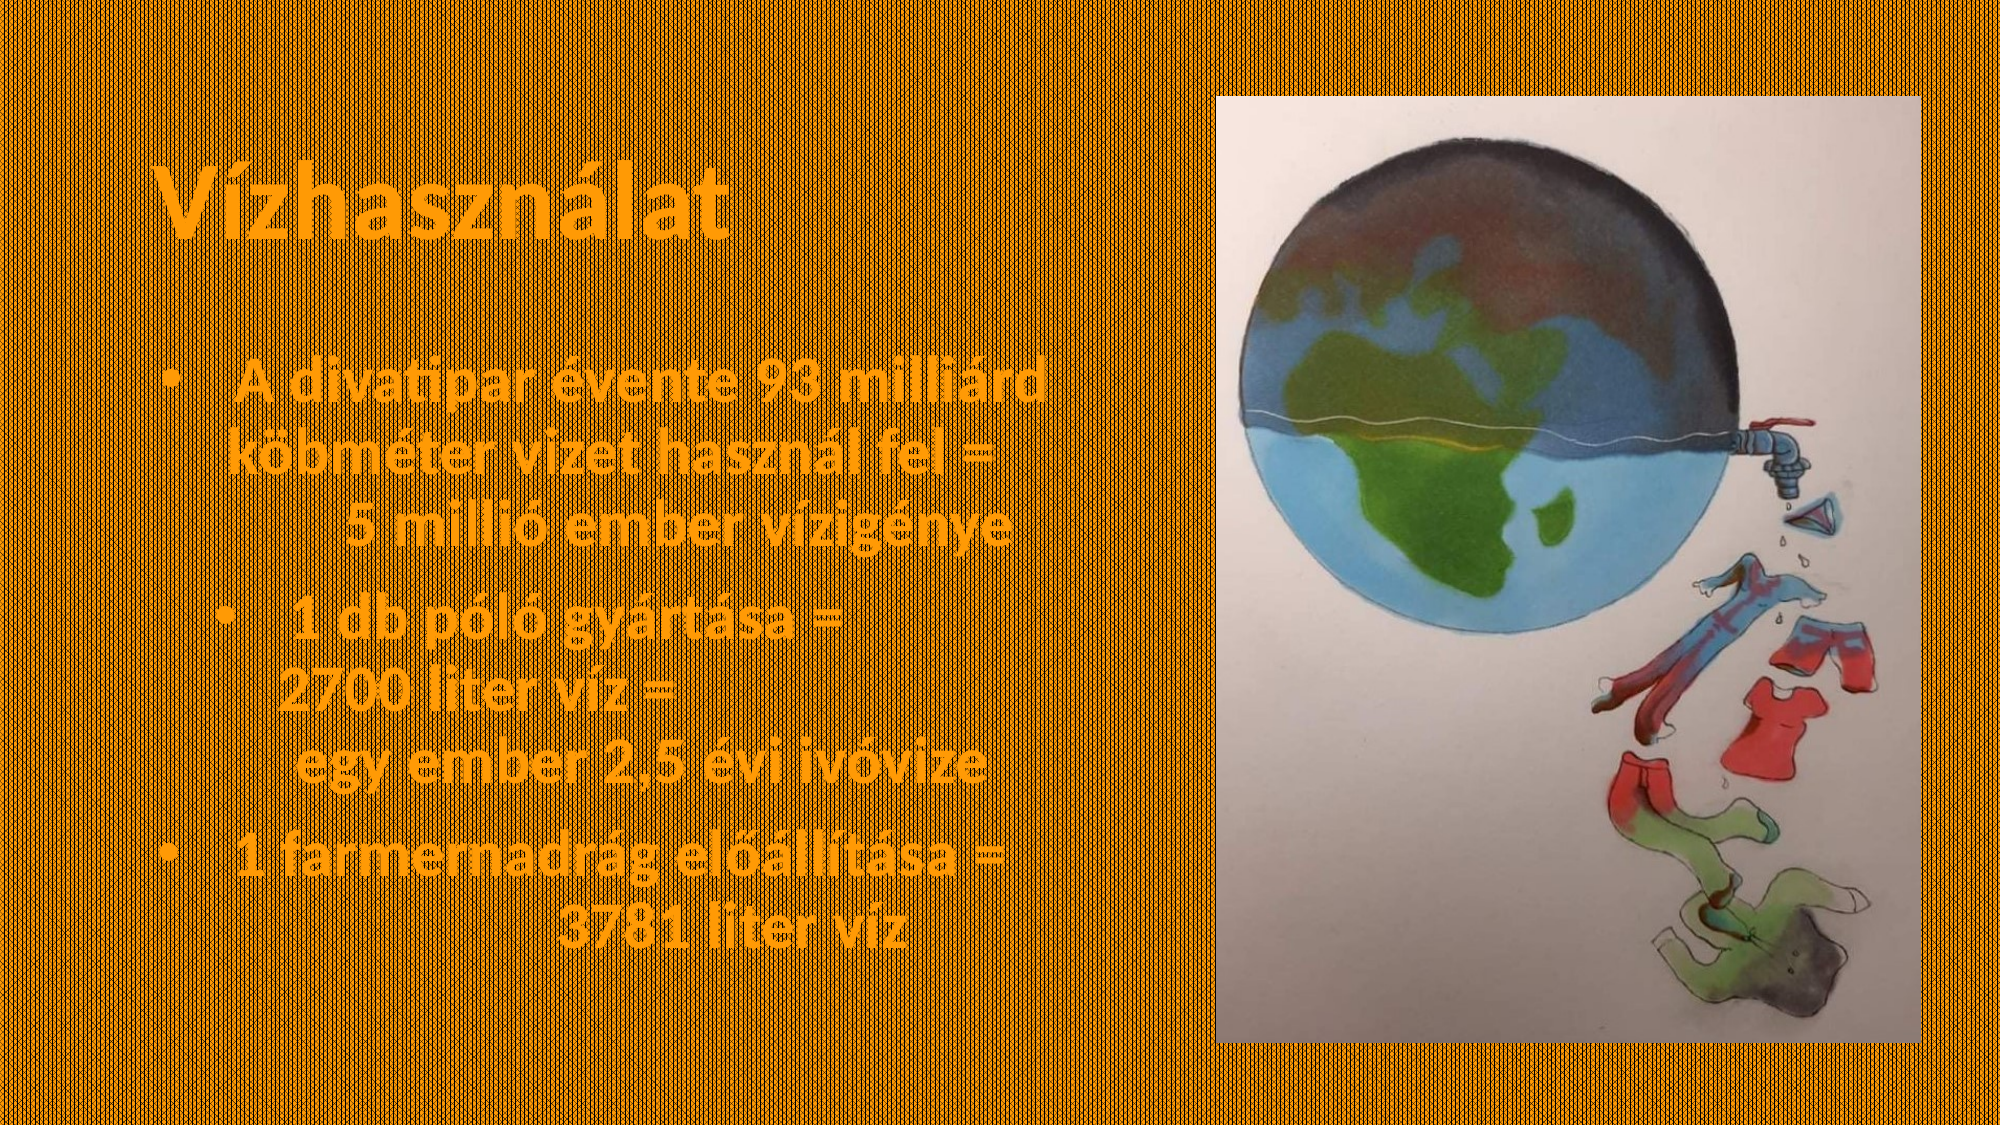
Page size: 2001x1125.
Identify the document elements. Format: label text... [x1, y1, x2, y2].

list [1216, 96, 1921, 1043]
list A divatipar évente 93 milliárd köbméter vizet használ fel = 5 millió ember vízigénye 1 db póló gyártása = 2700 liter víz = egy ember 2,5 évi ivóvize 1 farmernadrág előállítása = 3781 liter víz [137, 337, 1072, 1043]
title Vízhasználat [137, 96, 783, 272]
